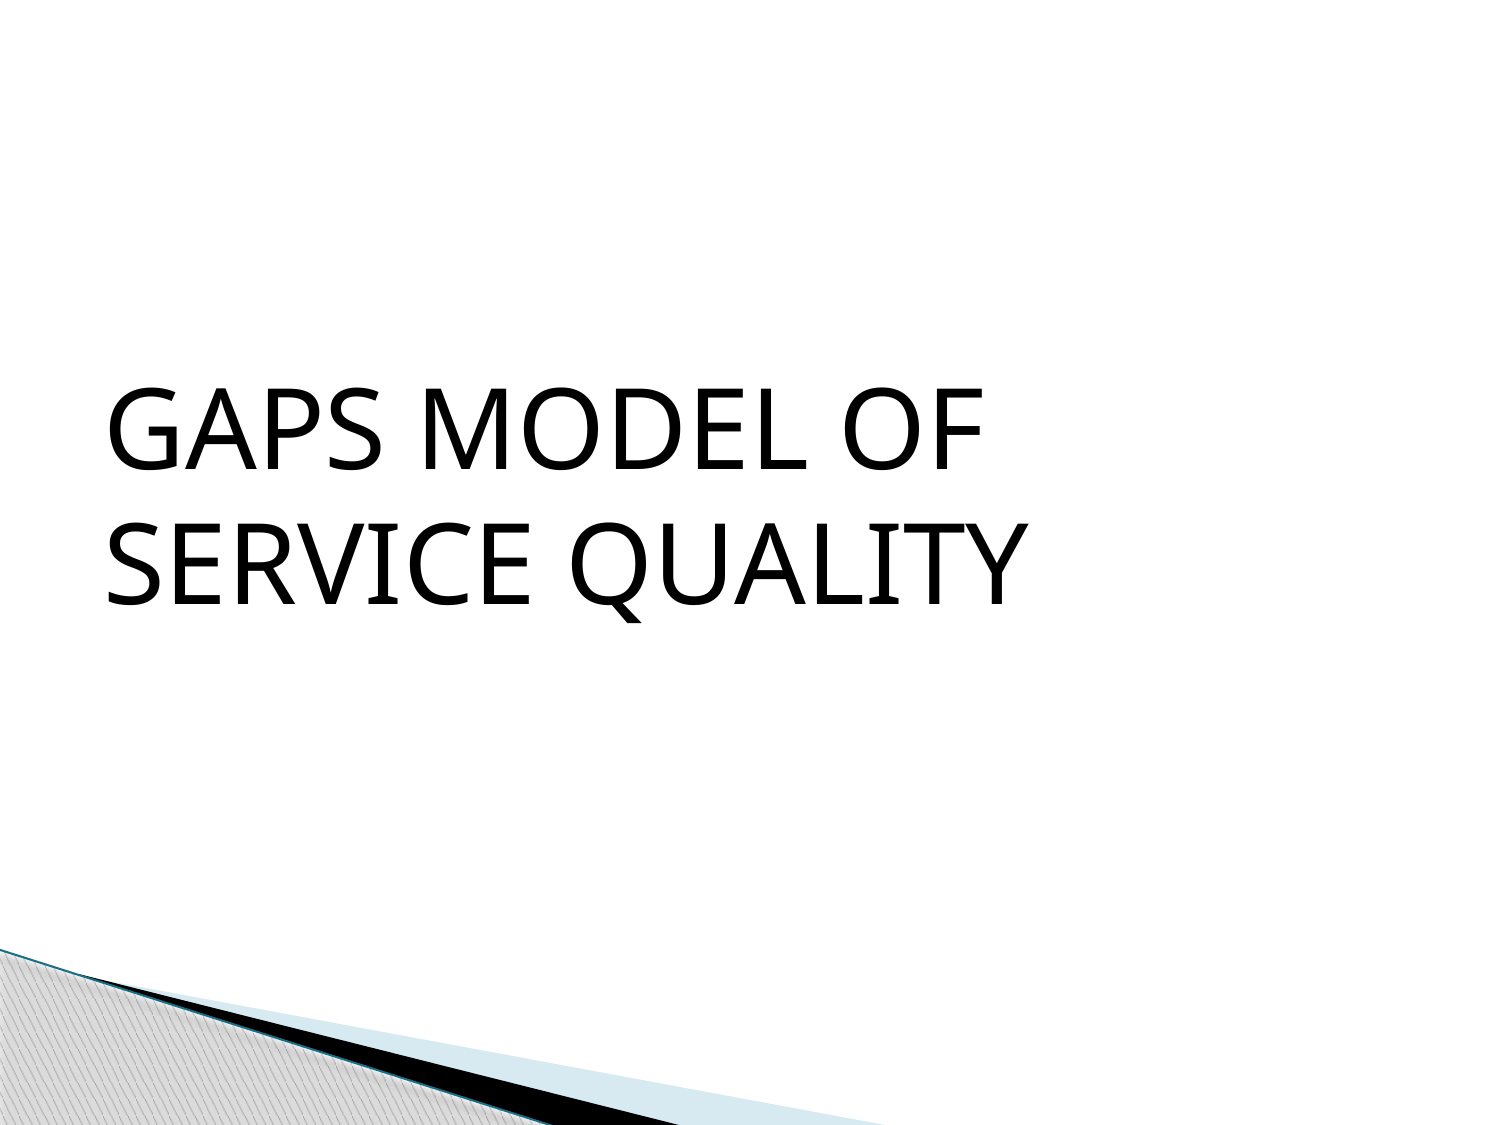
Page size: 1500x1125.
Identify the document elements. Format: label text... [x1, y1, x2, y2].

text_box GAPS MODEL OF SERVICE QUALITY [88, 349, 1400, 635]
